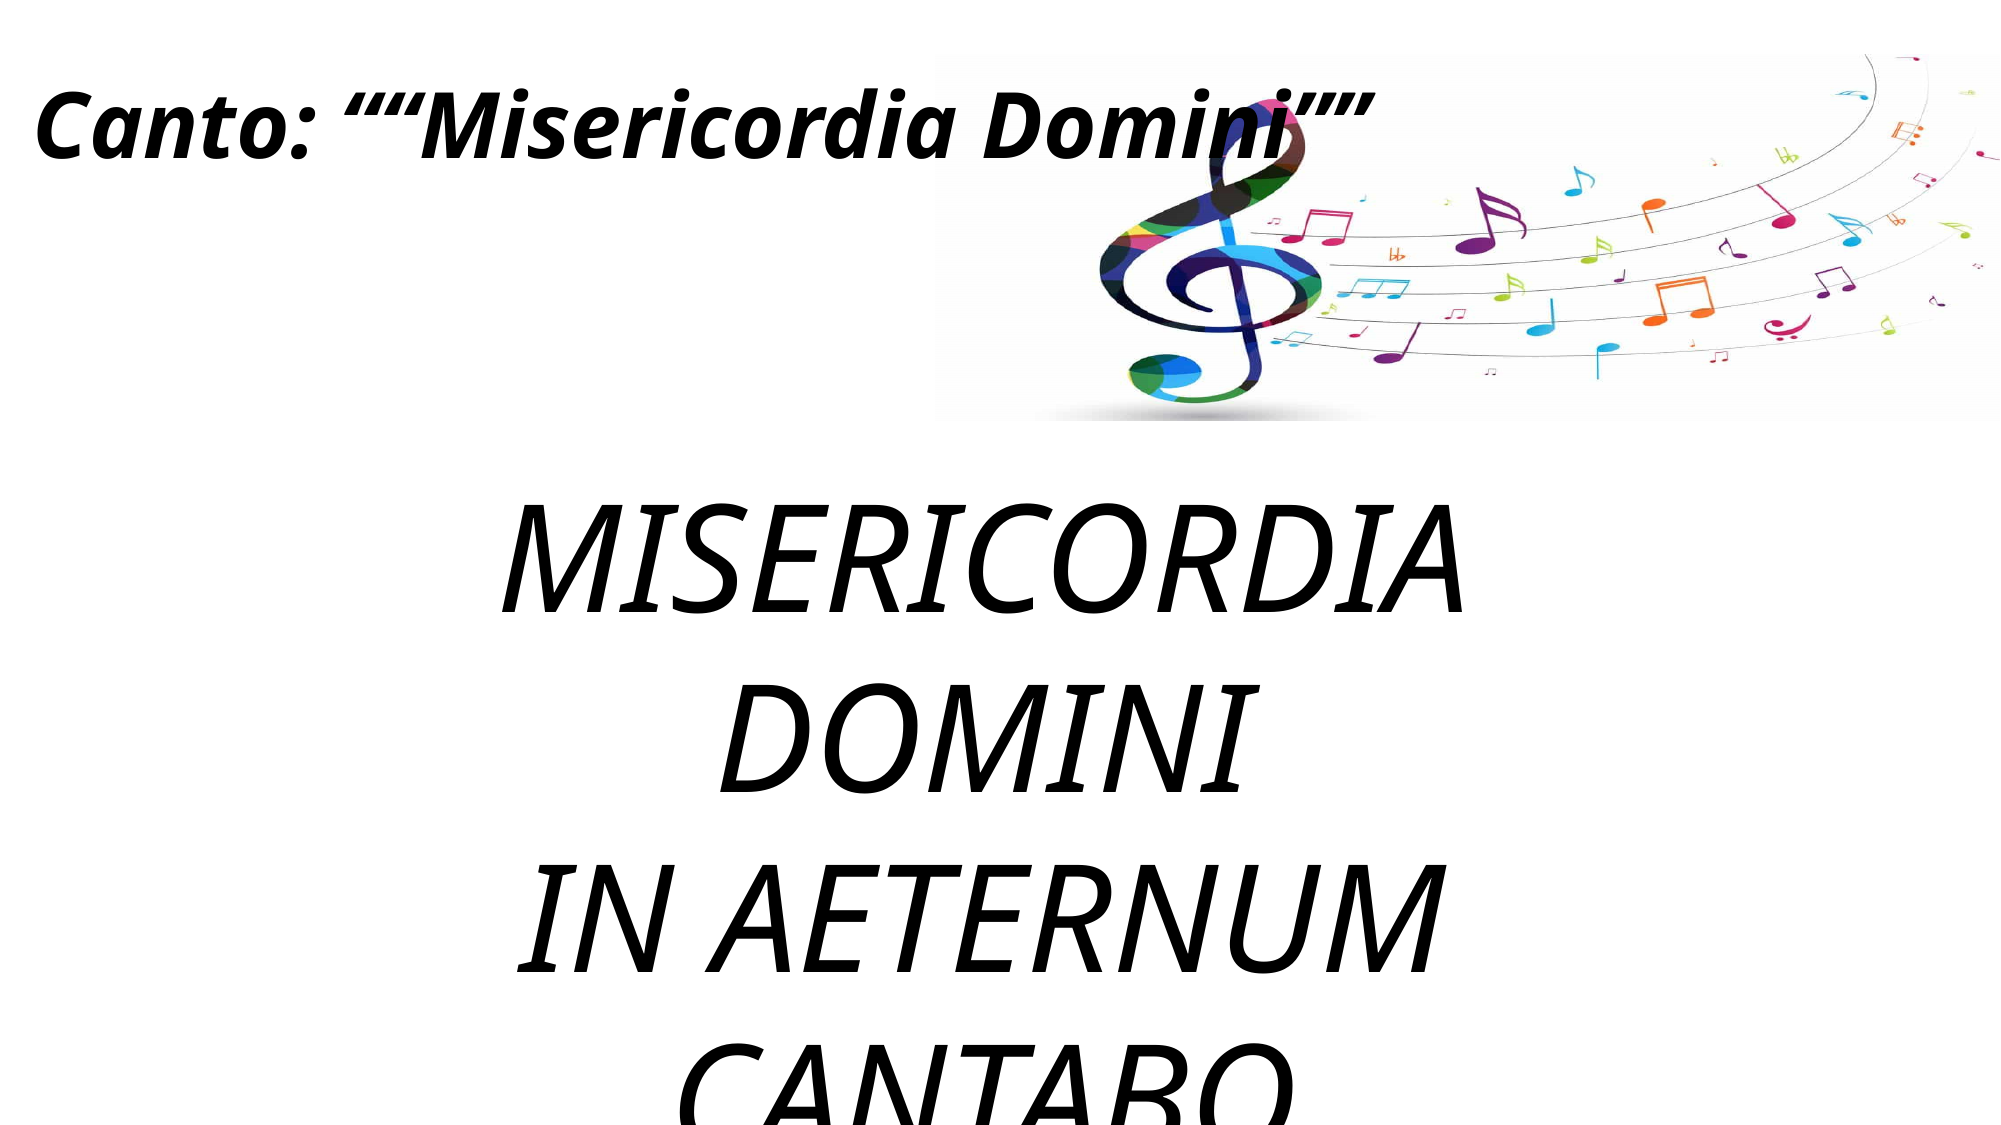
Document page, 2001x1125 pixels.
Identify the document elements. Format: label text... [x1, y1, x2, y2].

title Canto: ““Misericordia Domini”” [17, 19, 1743, 238]
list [935, 54, 2000, 421]
text_box MISERICORDIA DOMINI IN AETERNUM CANTABO [256, 454, 1711, 1125]
